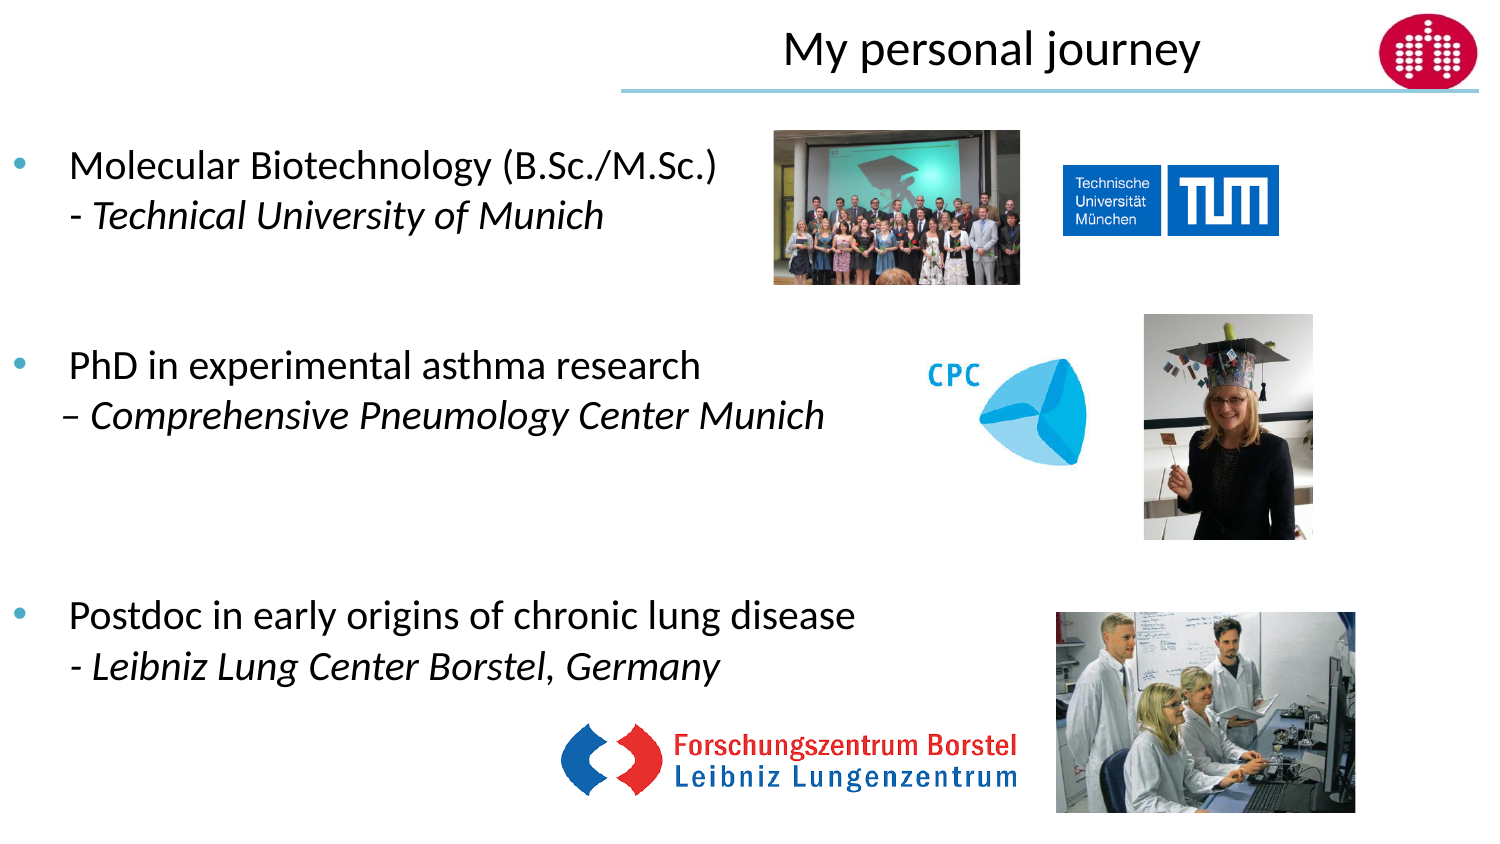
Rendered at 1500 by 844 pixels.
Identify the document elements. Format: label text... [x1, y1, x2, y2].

picture [560, 723, 1016, 796]
text_box My personal journey [631, 8, 1353, 84]
picture [1063, 165, 1279, 237]
text_box Molecular Biotechnology (B.Sc./M.Sc.) - Technical University of Munich PhD in experimental asthma research – Comprehensive Pneumology Center Munich Postdoc in early origins of chronic lung disease - Leibniz Lung Center Borstel, Germany [0, 130, 1424, 844]
picture [773, 130, 1021, 285]
picture [927, 338, 1099, 482]
picture [1143, 314, 1314, 541]
picture [1369, 4, 1493, 104]
picture [1055, 612, 1356, 814]
